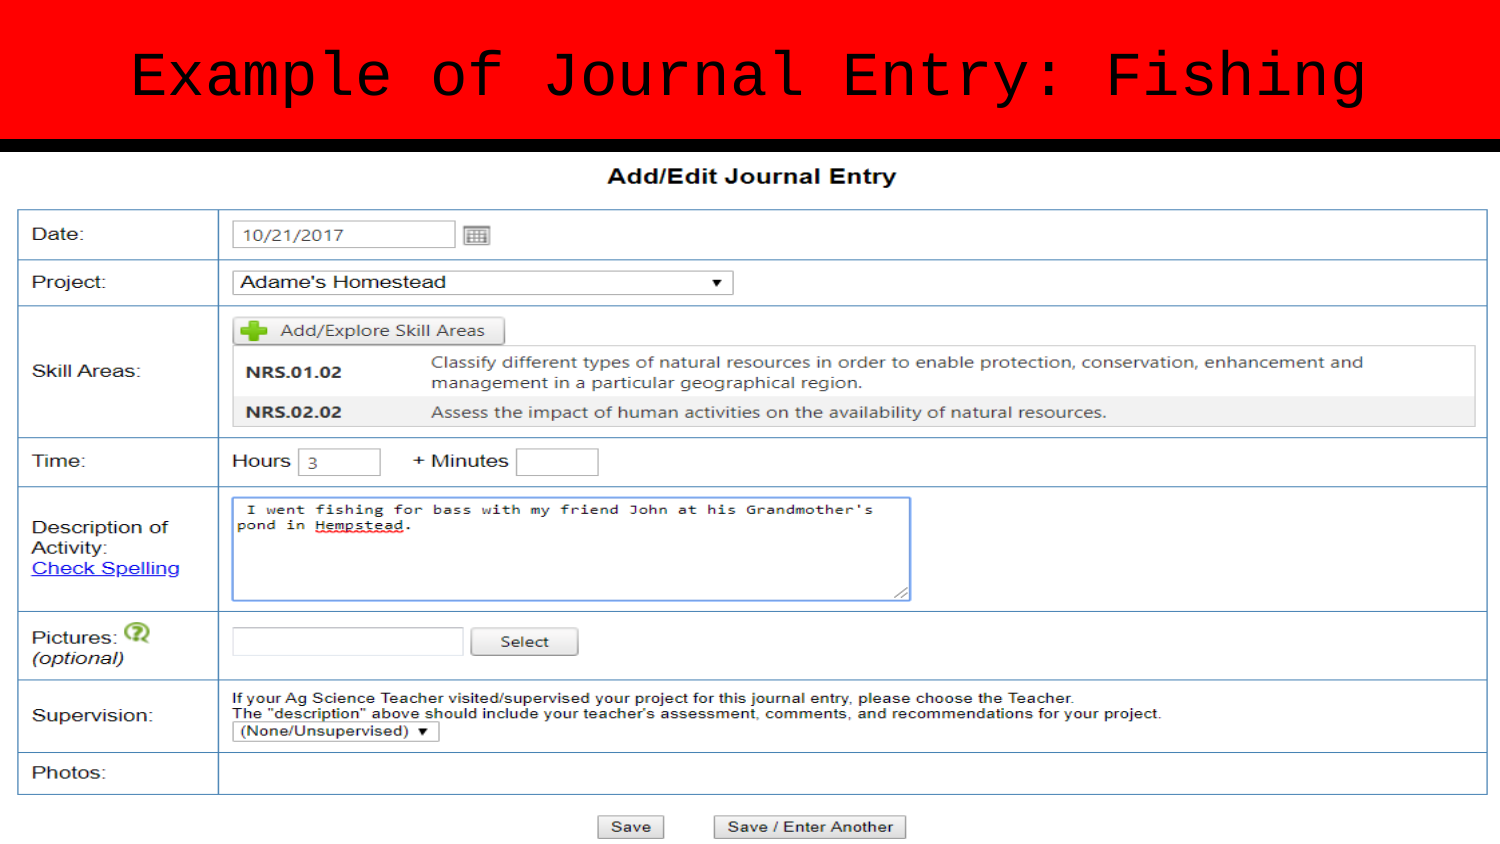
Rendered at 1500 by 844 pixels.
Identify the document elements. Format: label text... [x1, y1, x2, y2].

picture [0, 151, 1500, 844]
text_box Example of Journal Entry: Fishing [0, 0, 1500, 140]
